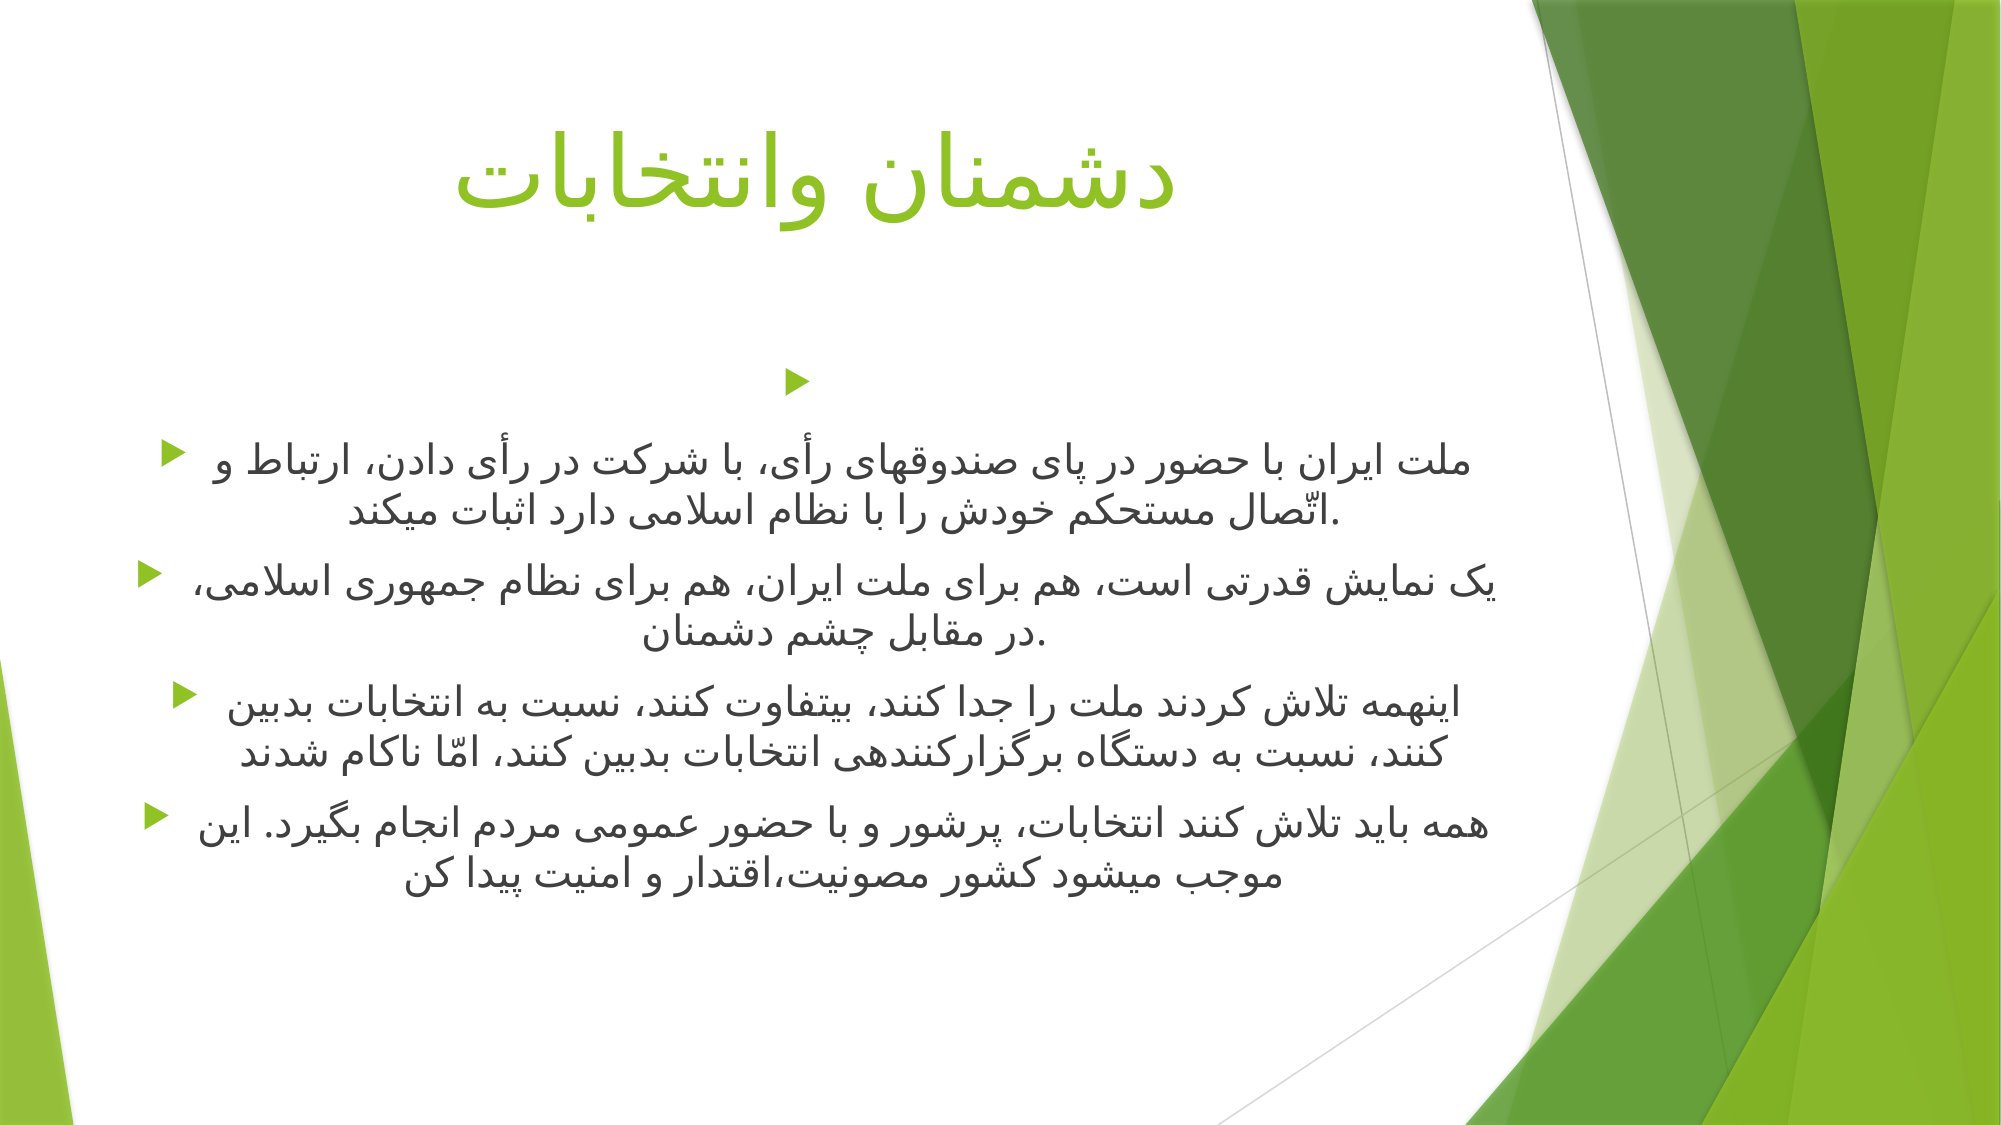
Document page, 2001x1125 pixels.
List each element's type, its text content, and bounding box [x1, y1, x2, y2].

title دشمنان وانتخابات [111, 99, 1522, 317]
list ملت ایران با حضور در پای صندوقهای رأی، با شرکت در رأی دادن، ارتباط و اتّصال مستحکم خودش را با نظام اسلامی دارد اثبات میکند. یک نمایش قدرتی است، هم برای ملت ایران، هم برای نظام جمهوری اسلامی، در مقابل چشم دشمنان. اینهمه تلاش کردند ملت را جدا کنند، بیتفاوت کنند، نسبت به انتخابات بدبین کنند، نسبت به دستگاه برگزارکنندهی انتخابات بدبین کنند، امّا ناکام شدند همه باید تلاش كنند انتخابات، پرشور و با حضور عمومی مردم انجام بگیرد. این موجب میشود كشور مصونیت،اقتدار و امنیت پیدا كن [111, 354, 1522, 992]
